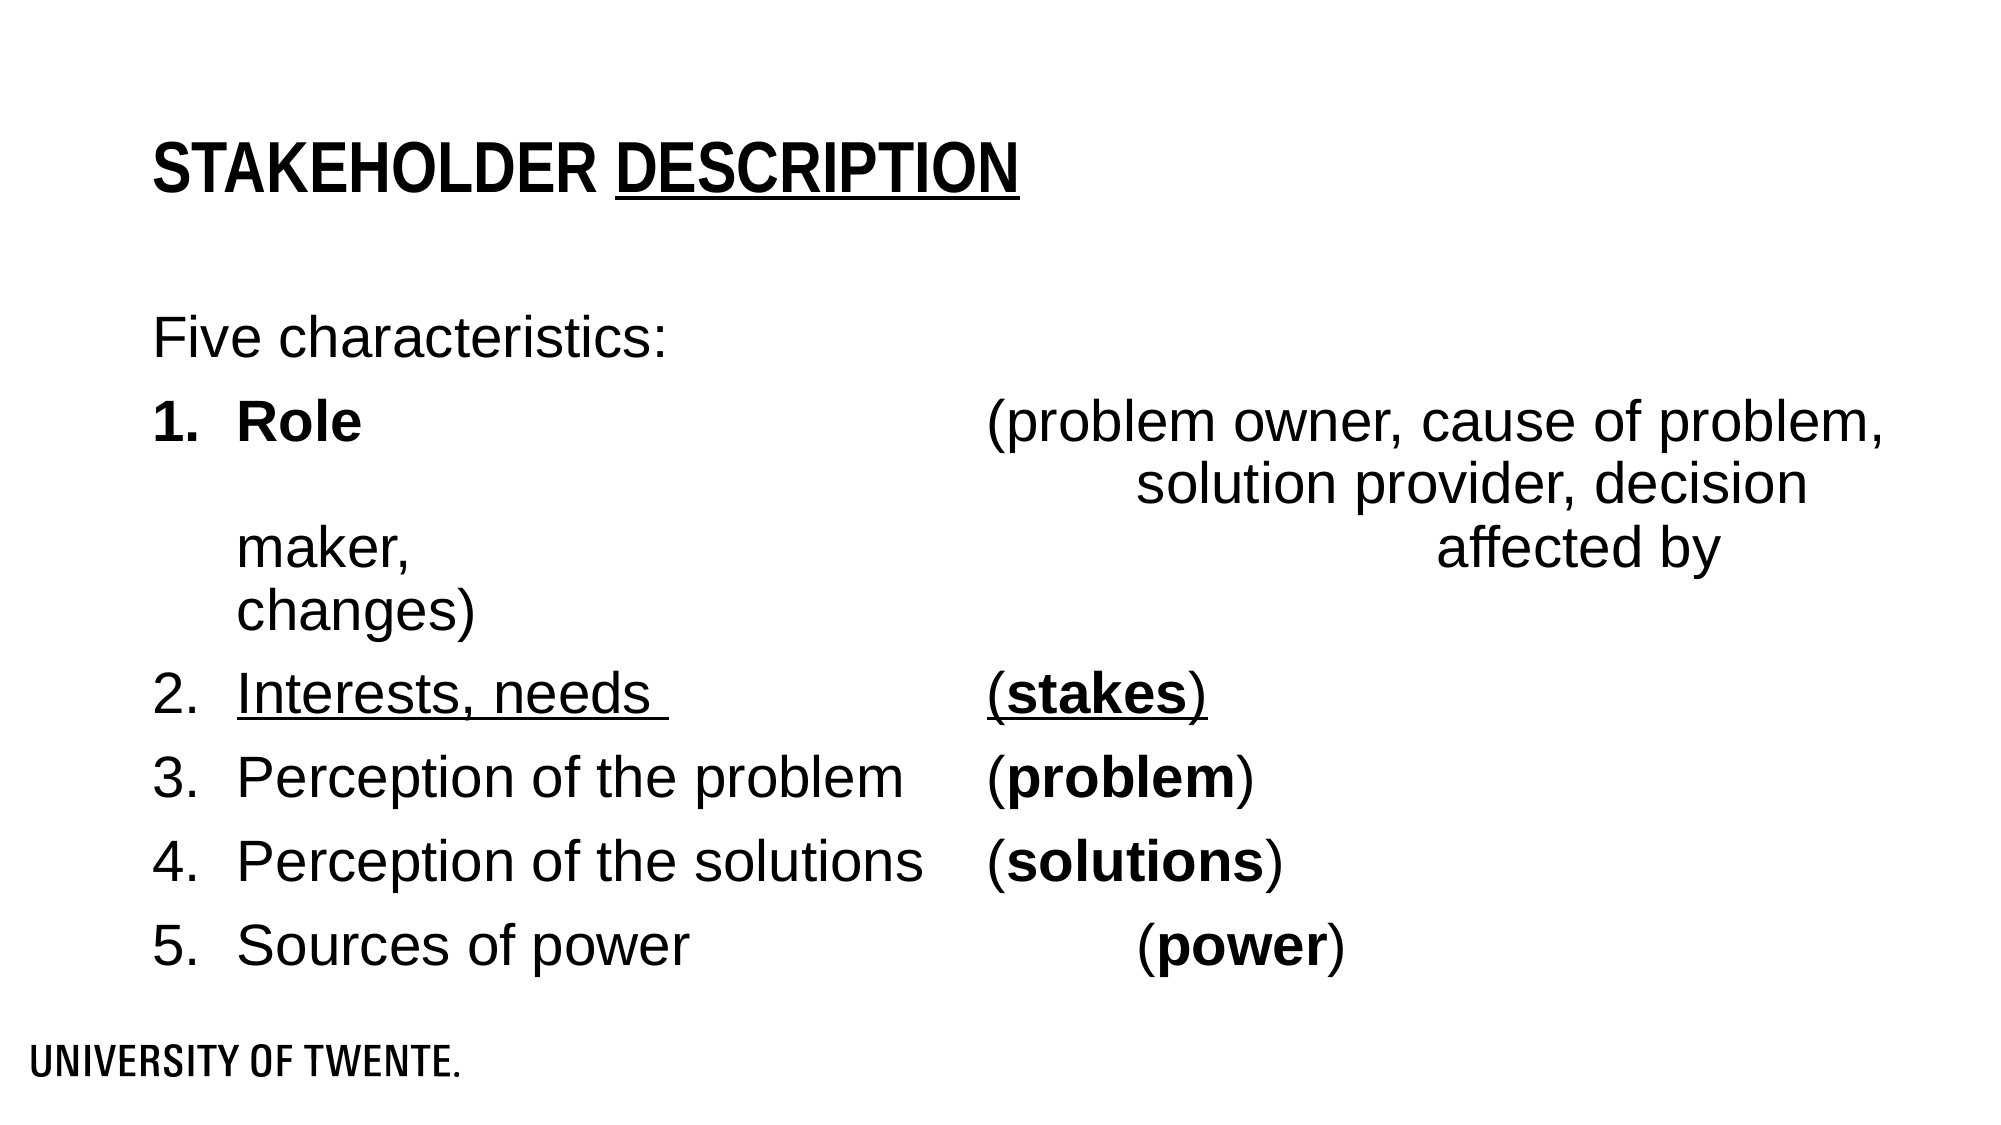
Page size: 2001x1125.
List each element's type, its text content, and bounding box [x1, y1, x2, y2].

list Five characteristics: Role (problem owner, cause of problem, solution provider, decision maker, affected by changes) Interests, needs (stakes) Perception of the problem (problem) Perception of the solutions (solutions) Sources of power (power) [137, 299, 1972, 1014]
picture [0, 1013, 488, 1108]
title STAKEHOLDER DESCRIPTION [137, 59, 1863, 278]
